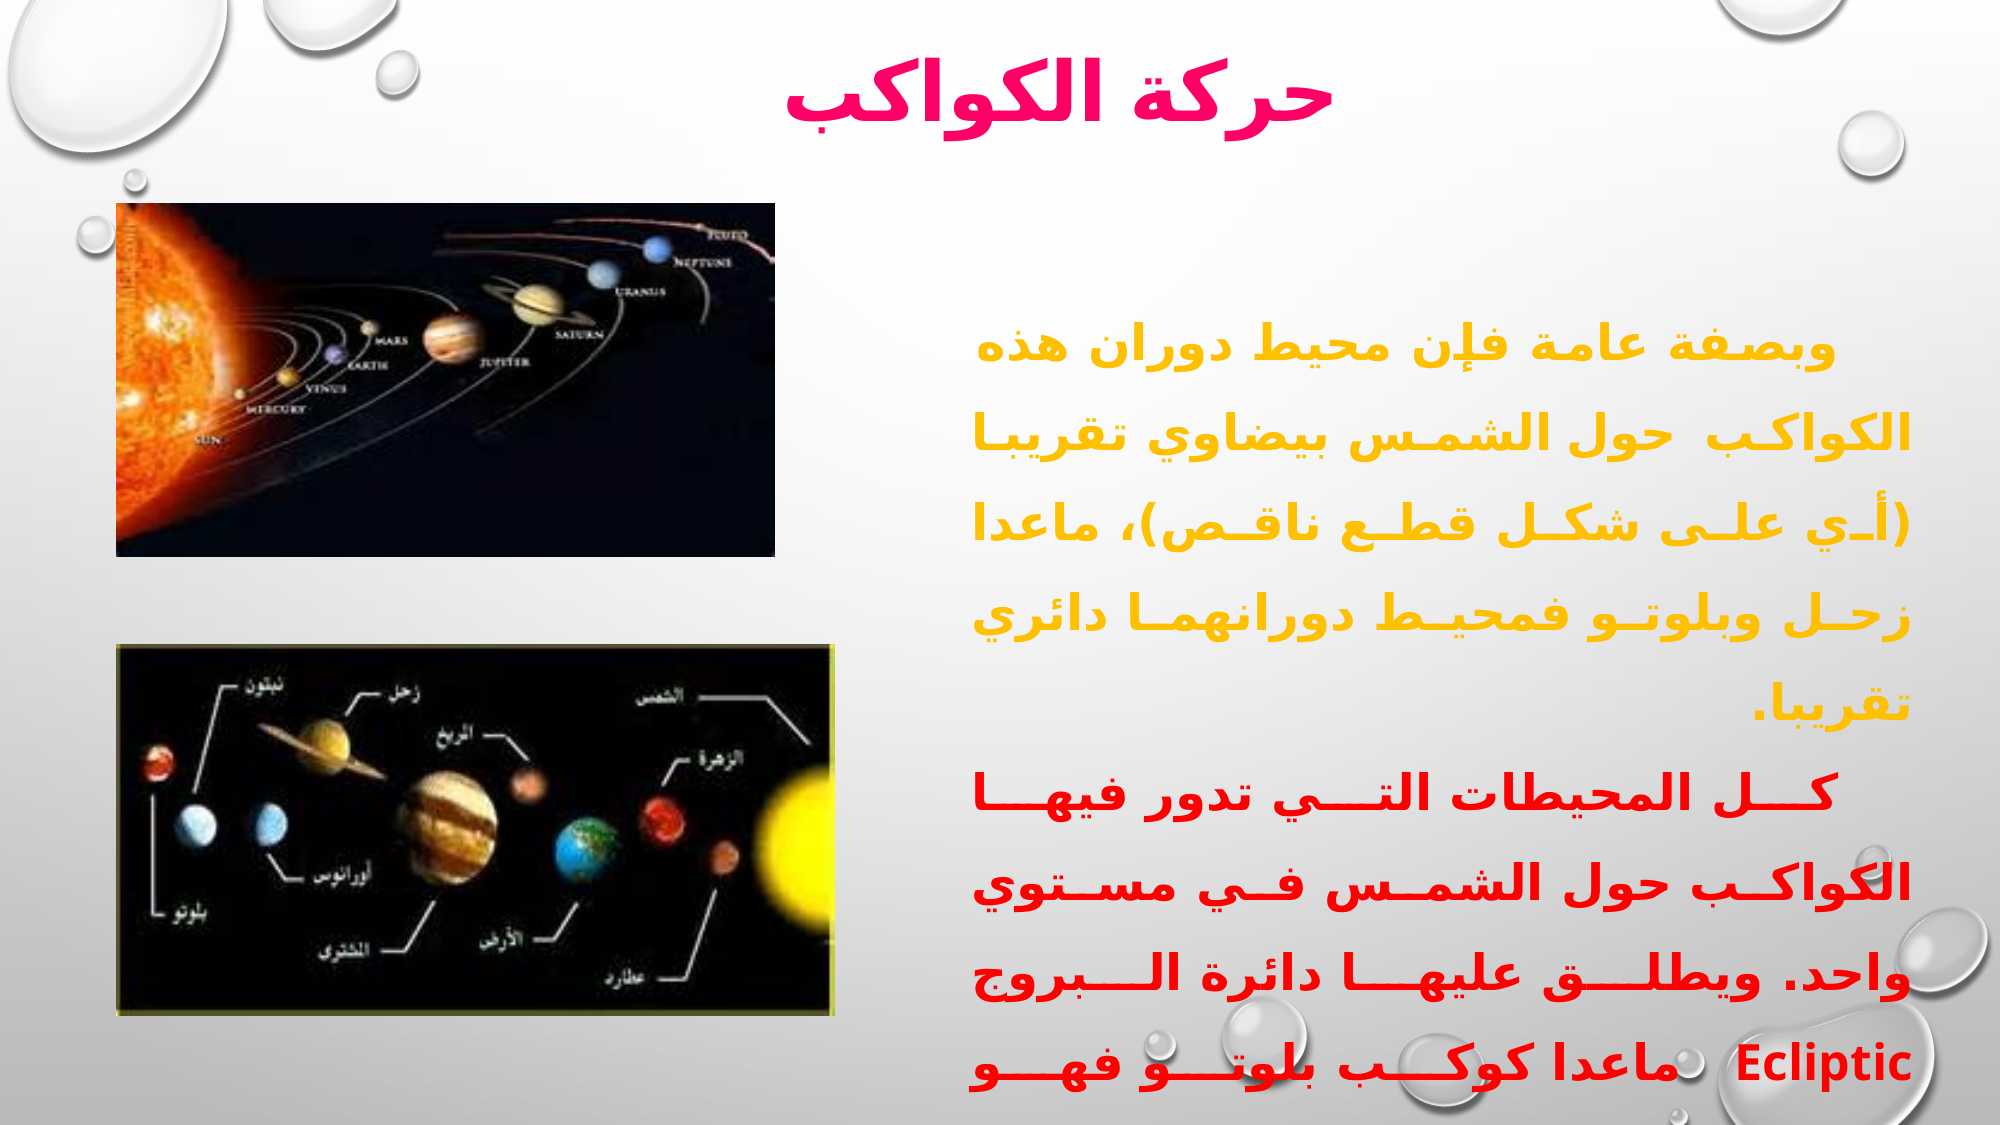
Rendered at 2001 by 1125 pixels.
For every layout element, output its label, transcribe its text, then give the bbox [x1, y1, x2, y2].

text_box وبصفة عامة فإن محيط دوران هذه الكواكب حول الشمس بيضاوي تقريبا (أي على شكل قطع ناقص)، ماعدا زحل وبلوتو فمحيط دورانهما دائري تقريبا. كل المحيطات التي تدور فيها الكواكب حول الشمس في مستوي واحد. ويطلق عليها دائرة البروج Ecliptic ماعدا كوكب بلوتو فهو ينحرف قليلا عن هذا المستوي وكل هذه الكواكب تدور في إتجاه واحد بإتجاه عكس عقارب الساعة. [956, 273, 1928, 1125]
text_box حركة الكواكب [767, 30, 1356, 146]
picture [0, 0, 2000, 1125]
